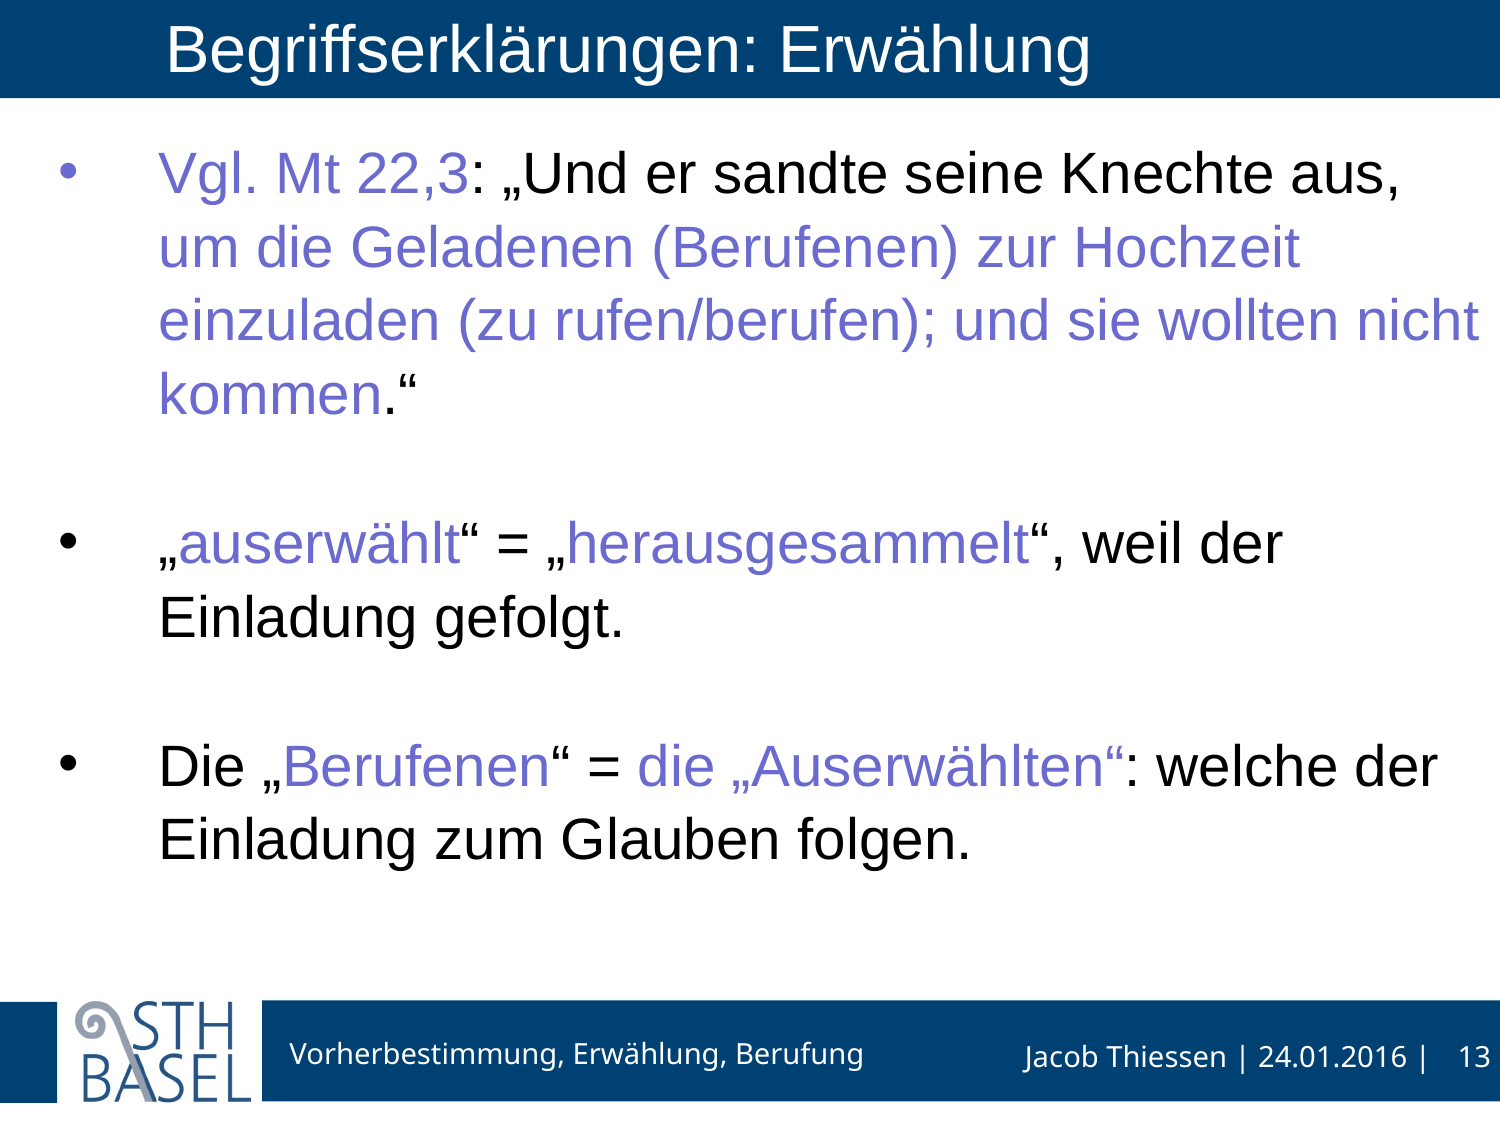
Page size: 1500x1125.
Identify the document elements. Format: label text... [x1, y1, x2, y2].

slide_number 13 [1448, 1037, 1500, 1087]
picture [73, 1000, 252, 1103]
list Vgl. Mt 22,3: „Und er sandte seine Knechte aus, um die Geladenen (Berufenen) zur Hochzeit einzuladen (zu rufen/berufen); und sie wollten nicht kommen.“ „auserwählt“ = „herausgesammelt“, weil der Einladung gefolgt. Die „Berufenen“ = die „Auserwählten“: welche der Einladung zum Glauben folgen. [53, 125, 1500, 988]
title Begriffserklärungen: Erwählung [159, 0, 1463, 90]
